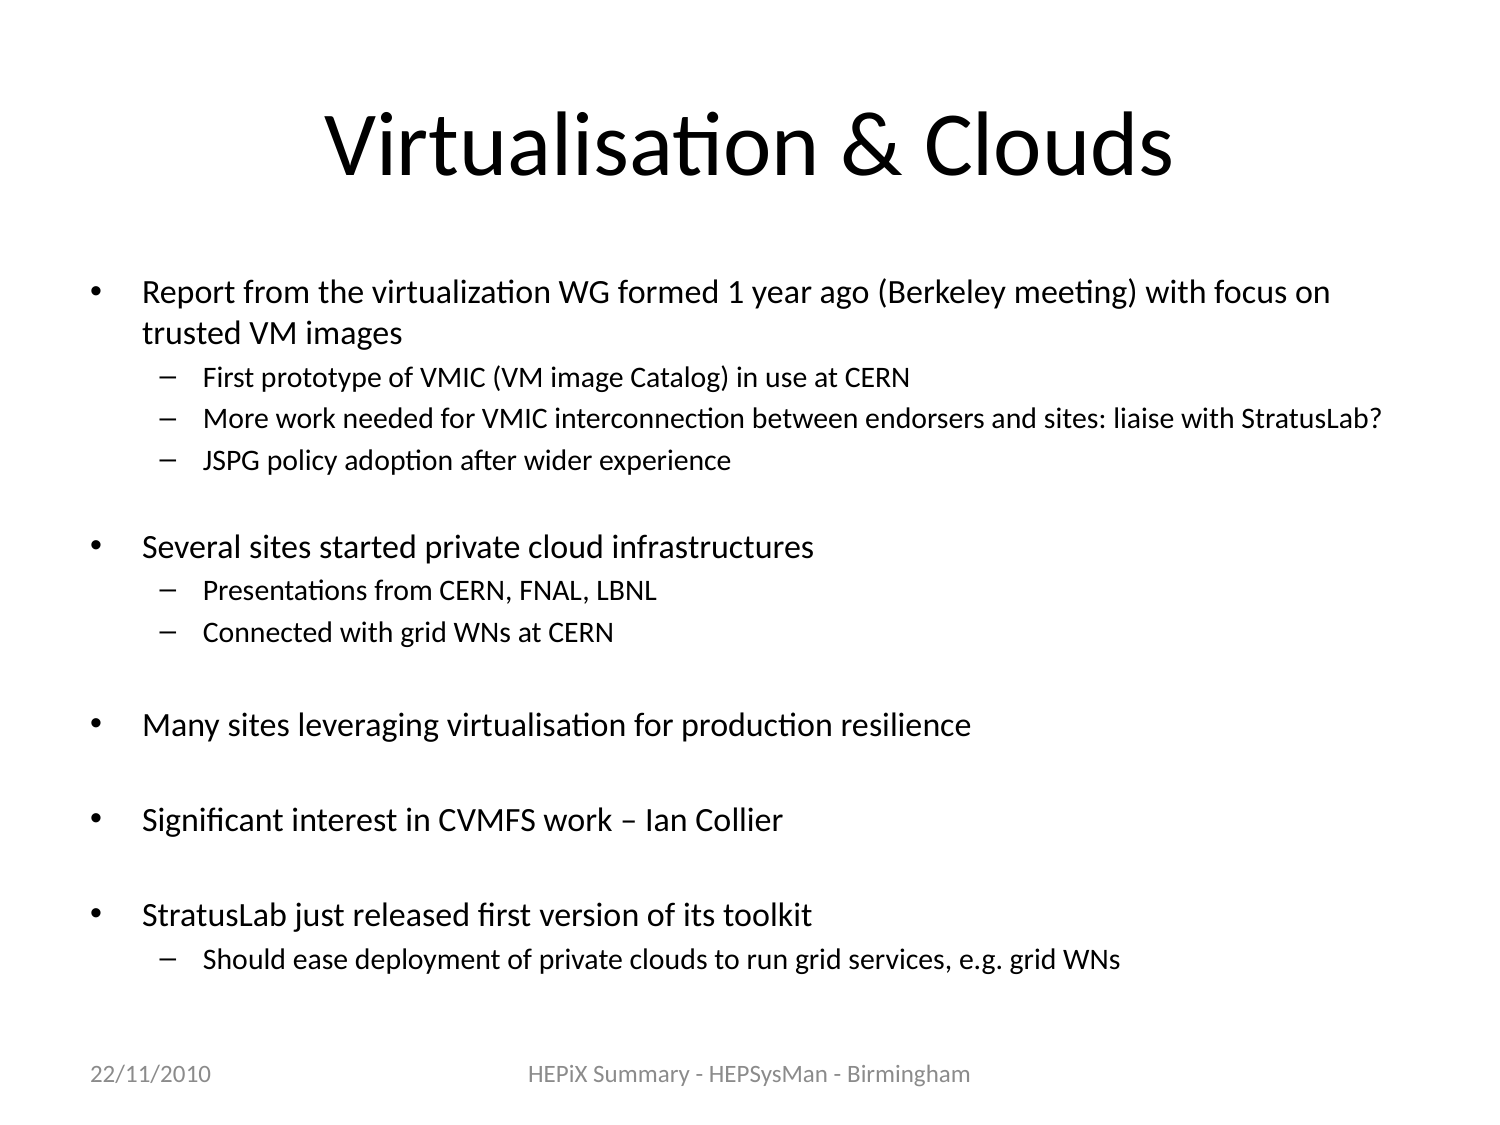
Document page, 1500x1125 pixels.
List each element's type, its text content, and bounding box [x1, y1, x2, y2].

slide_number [75, 1042, 425, 1103]
list Report from the virtualization WG formed 1 year ago (Berkeley meeting) with focus on trusted VM images First prototype of VMIC (VM image Catalog) in use at CERN More work needed for VMIC interconnection between endorsers and sites: liaise with StratusLab? JSPG policy adoption after wider experience Several sites started private cloud infrastructures Presentations from CERN, FNAL, LBNL Connected with grid WNs at CERN Many sites leveraging virtualisation for production resilience Significant interest in CVMFS work – Ian Collier StratusLab just released first version of its toolkit Should ease deployment of private clouds to run grid services, e.g. grid WNs [75, 262, 1425, 1005]
title Virtualisation & Clouds [75, 45, 1425, 233]
footer HEPiX Summary - HEPSysMan - Birmingham [512, 1042, 988, 1103]
